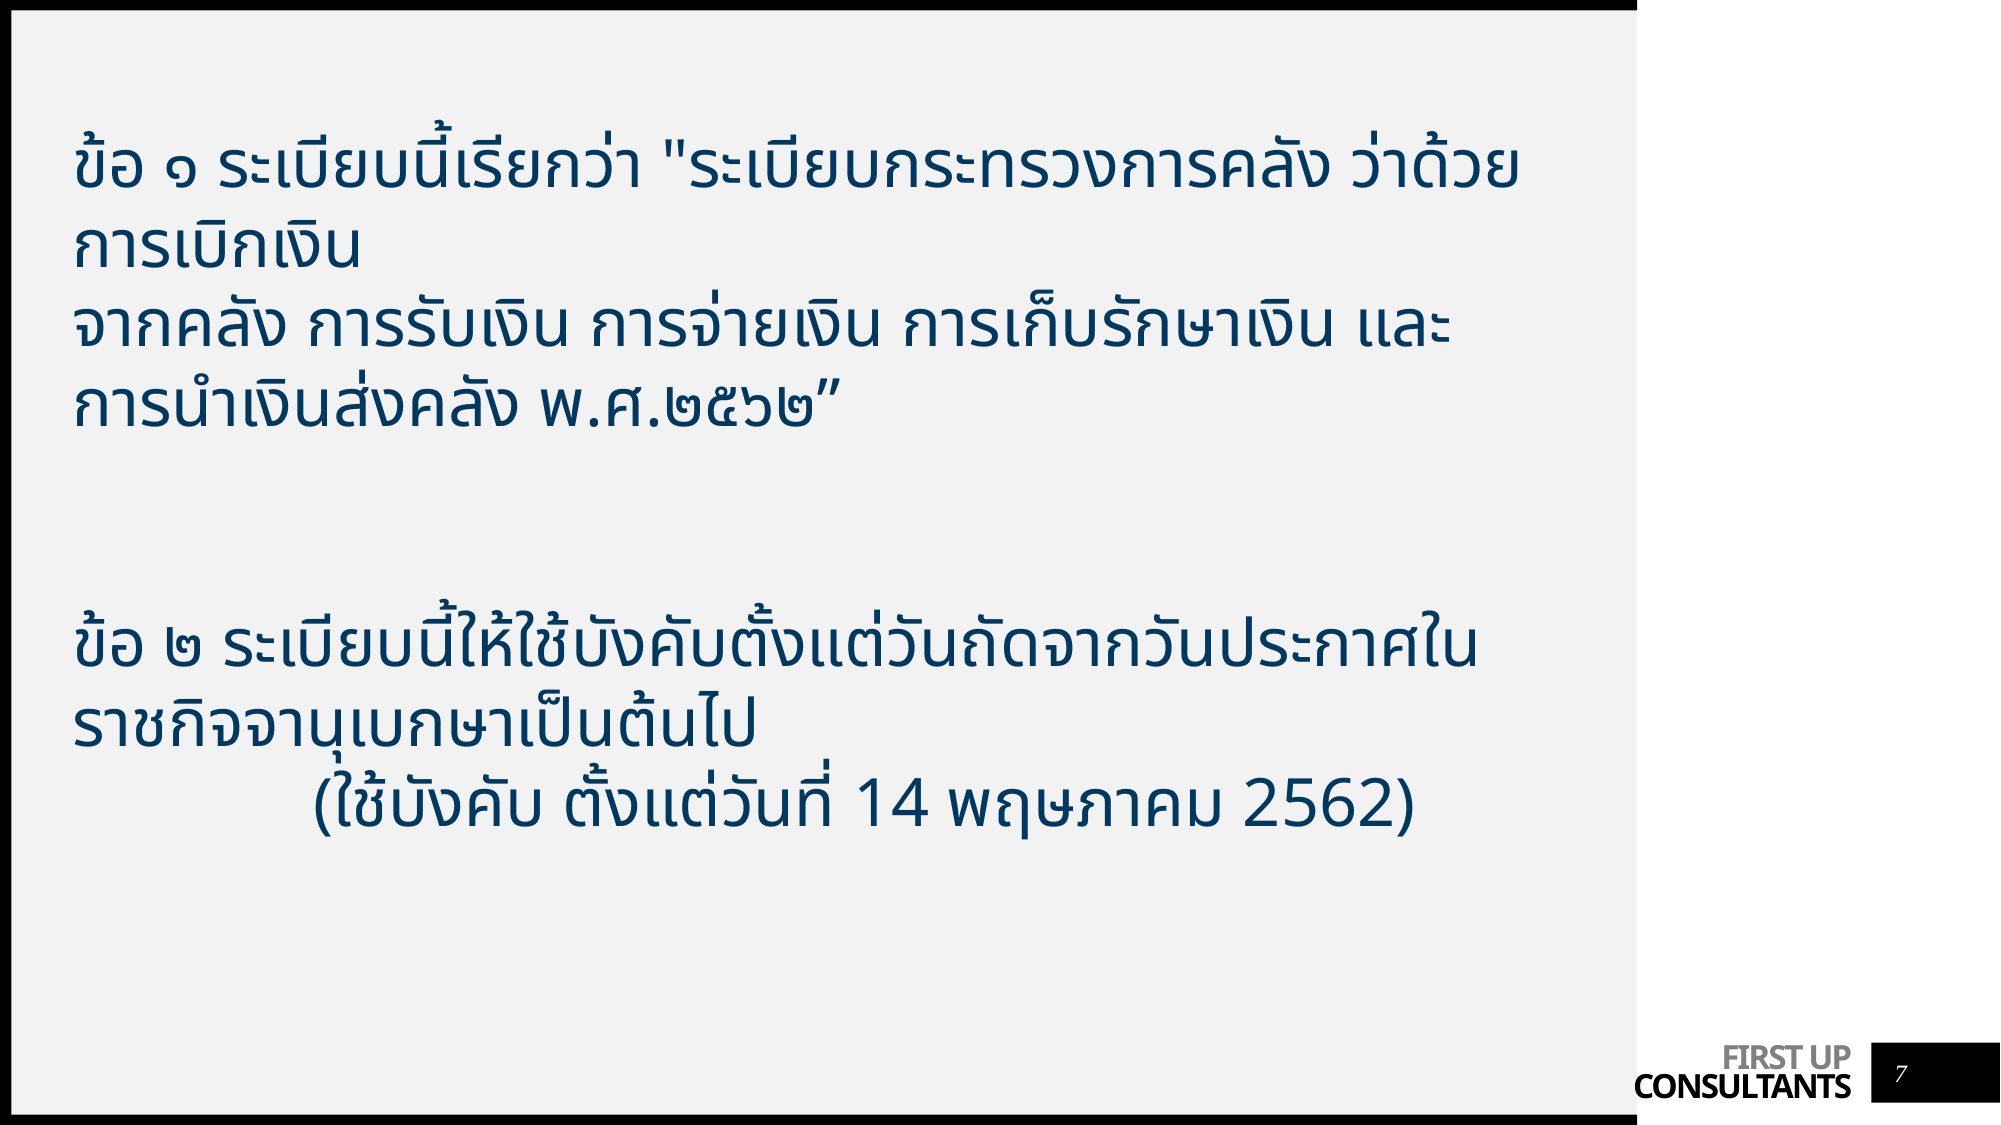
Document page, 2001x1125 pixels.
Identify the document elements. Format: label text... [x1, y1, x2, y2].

text_box ข้อ ๑ ระเบียบนี้เรียกว่า "ระเบียบกระทรวงการคลัง ว่าด้วยการเบิกเงิน จากคลัง การรับเงิน การจ่ายเงิน การเก็บรักษาเงิน และการนำเงินส่งคลัง พ.ศ.๒๕๖๒” ข้อ ๒ ระเบียบนี้ให้ใช้บังคับตั้งแต่วันถัดจากวันประกาศในราชกิจจานุเบกษาเป็นต้นไป (ใช้บังคับ ตั้งแต่วันที่ 14 พฤษภาคม 2562) [57, 112, 1586, 848]
slide_number 7 [1877, 1050, 1924, 1096]
